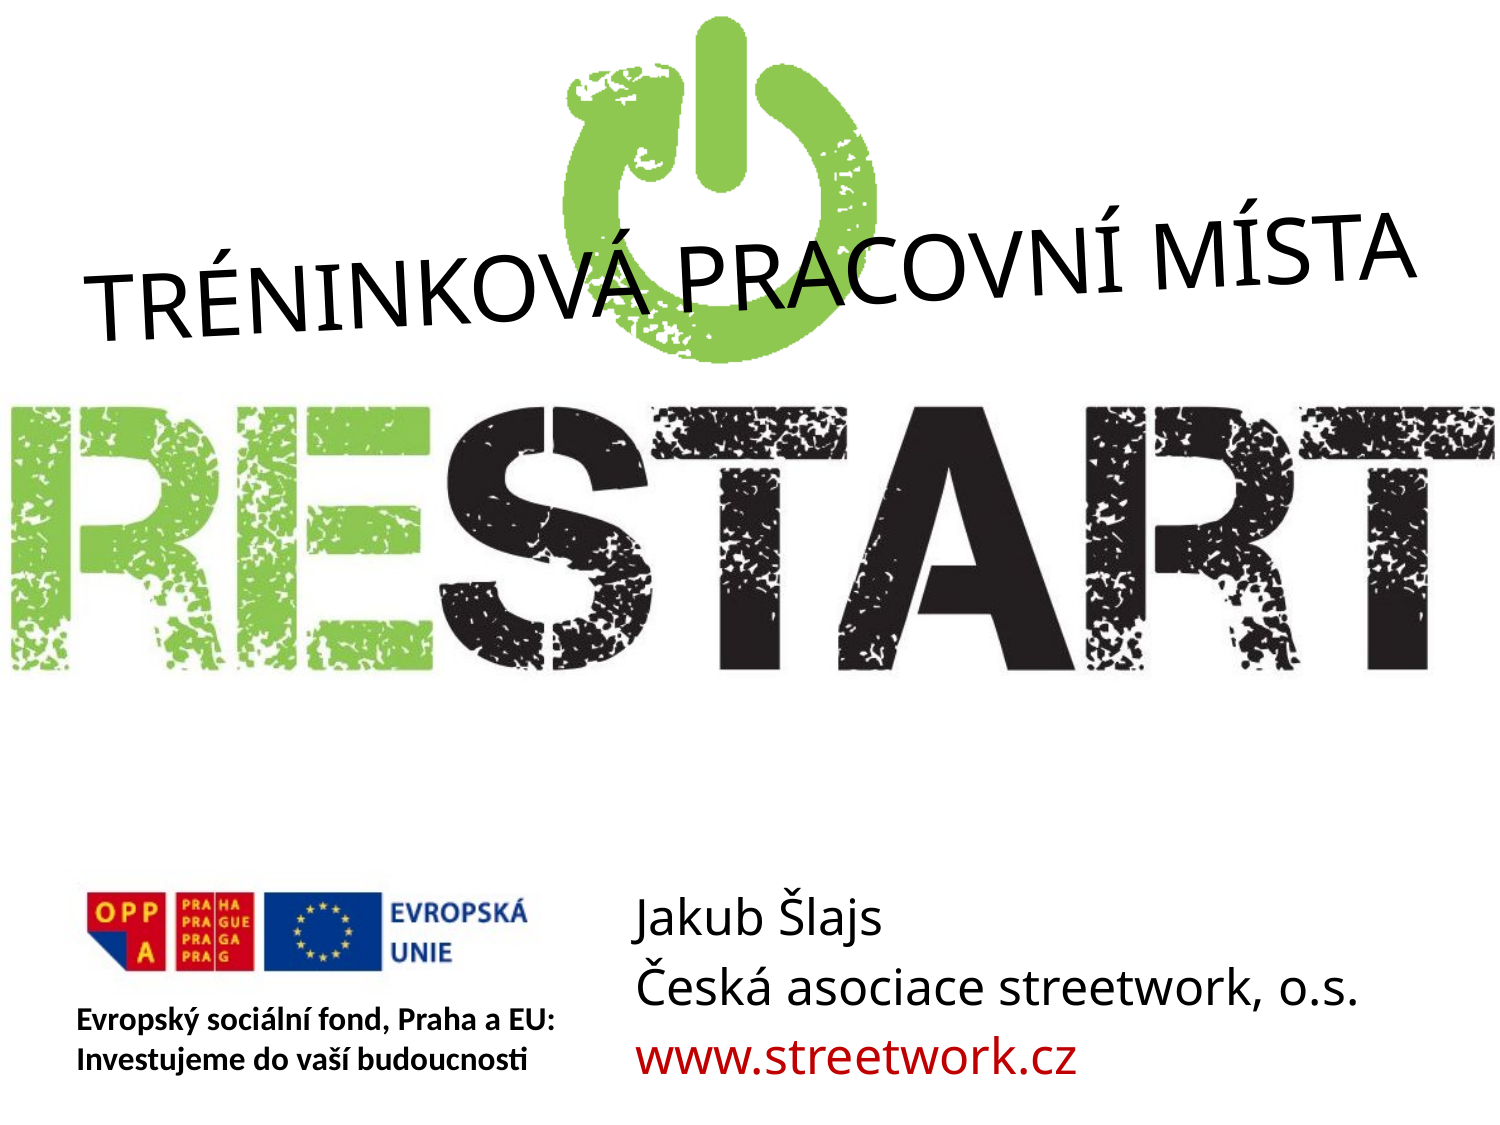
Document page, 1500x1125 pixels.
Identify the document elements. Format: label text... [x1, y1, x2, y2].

title TRÉNINKOVÁ PRACOVNÍ MÍSTA [0, 163, 521, 391]
picture [525, 6, 904, 386]
title TRÉNINKOVÁ PRACOVNÍ MÍSTA [909, 115, 1500, 387]
text_box Evropský sociální fond, Praha a EU: Investujeme do vaší budoucnosti [61, 989, 585, 1125]
subtitle Jakub Šlajs Česká asociace streetwork, o.s. www.streetwork.cz [620, 877, 1500, 1125]
picture [64, 869, 552, 995]
picture [0, 392, 1500, 681]
